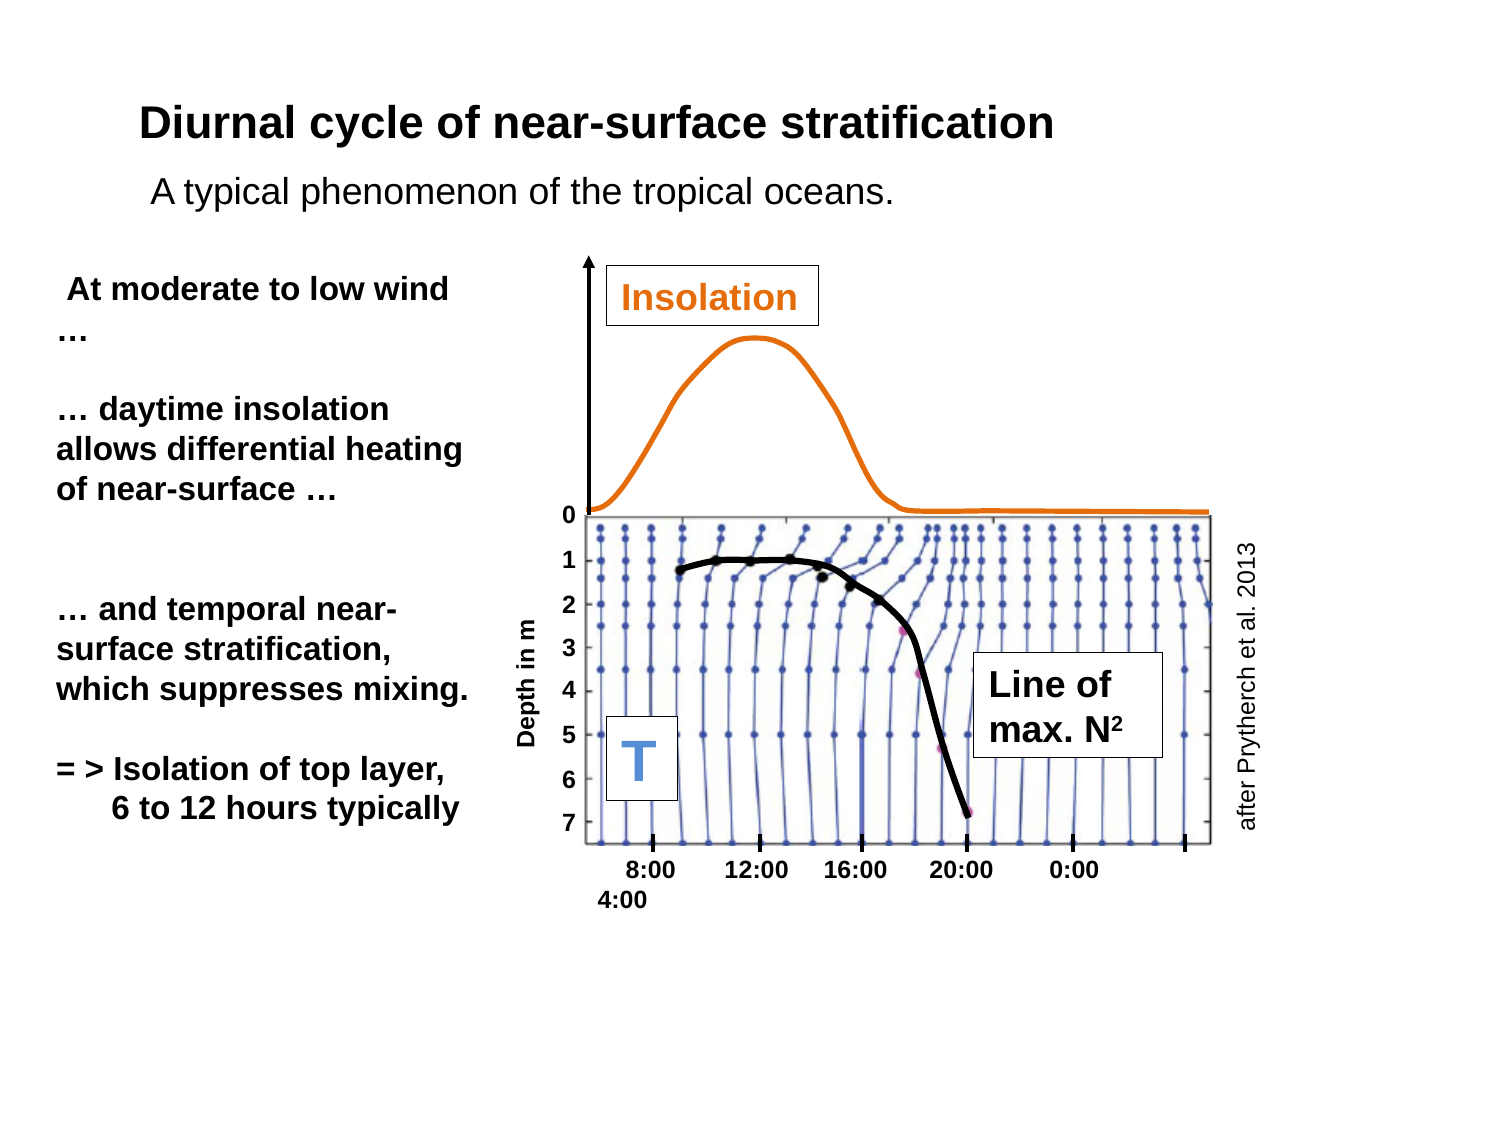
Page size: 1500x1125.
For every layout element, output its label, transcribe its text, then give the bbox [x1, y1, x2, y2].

text_box At moderate to low wind … … daytime insolation allows differential heating of near-surface … … and temporal near-surface stratification, which suppresses mixing. = > Isolation of top layer, 6 to 12 hours typically [41, 255, 499, 834]
text_box A typical phenomenon of the tropical oceans. [135, 159, 987, 219]
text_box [501, 255, 1270, 892]
text_box Diurnal cycle of near-surface stratification [123, 85, 1388, 155]
